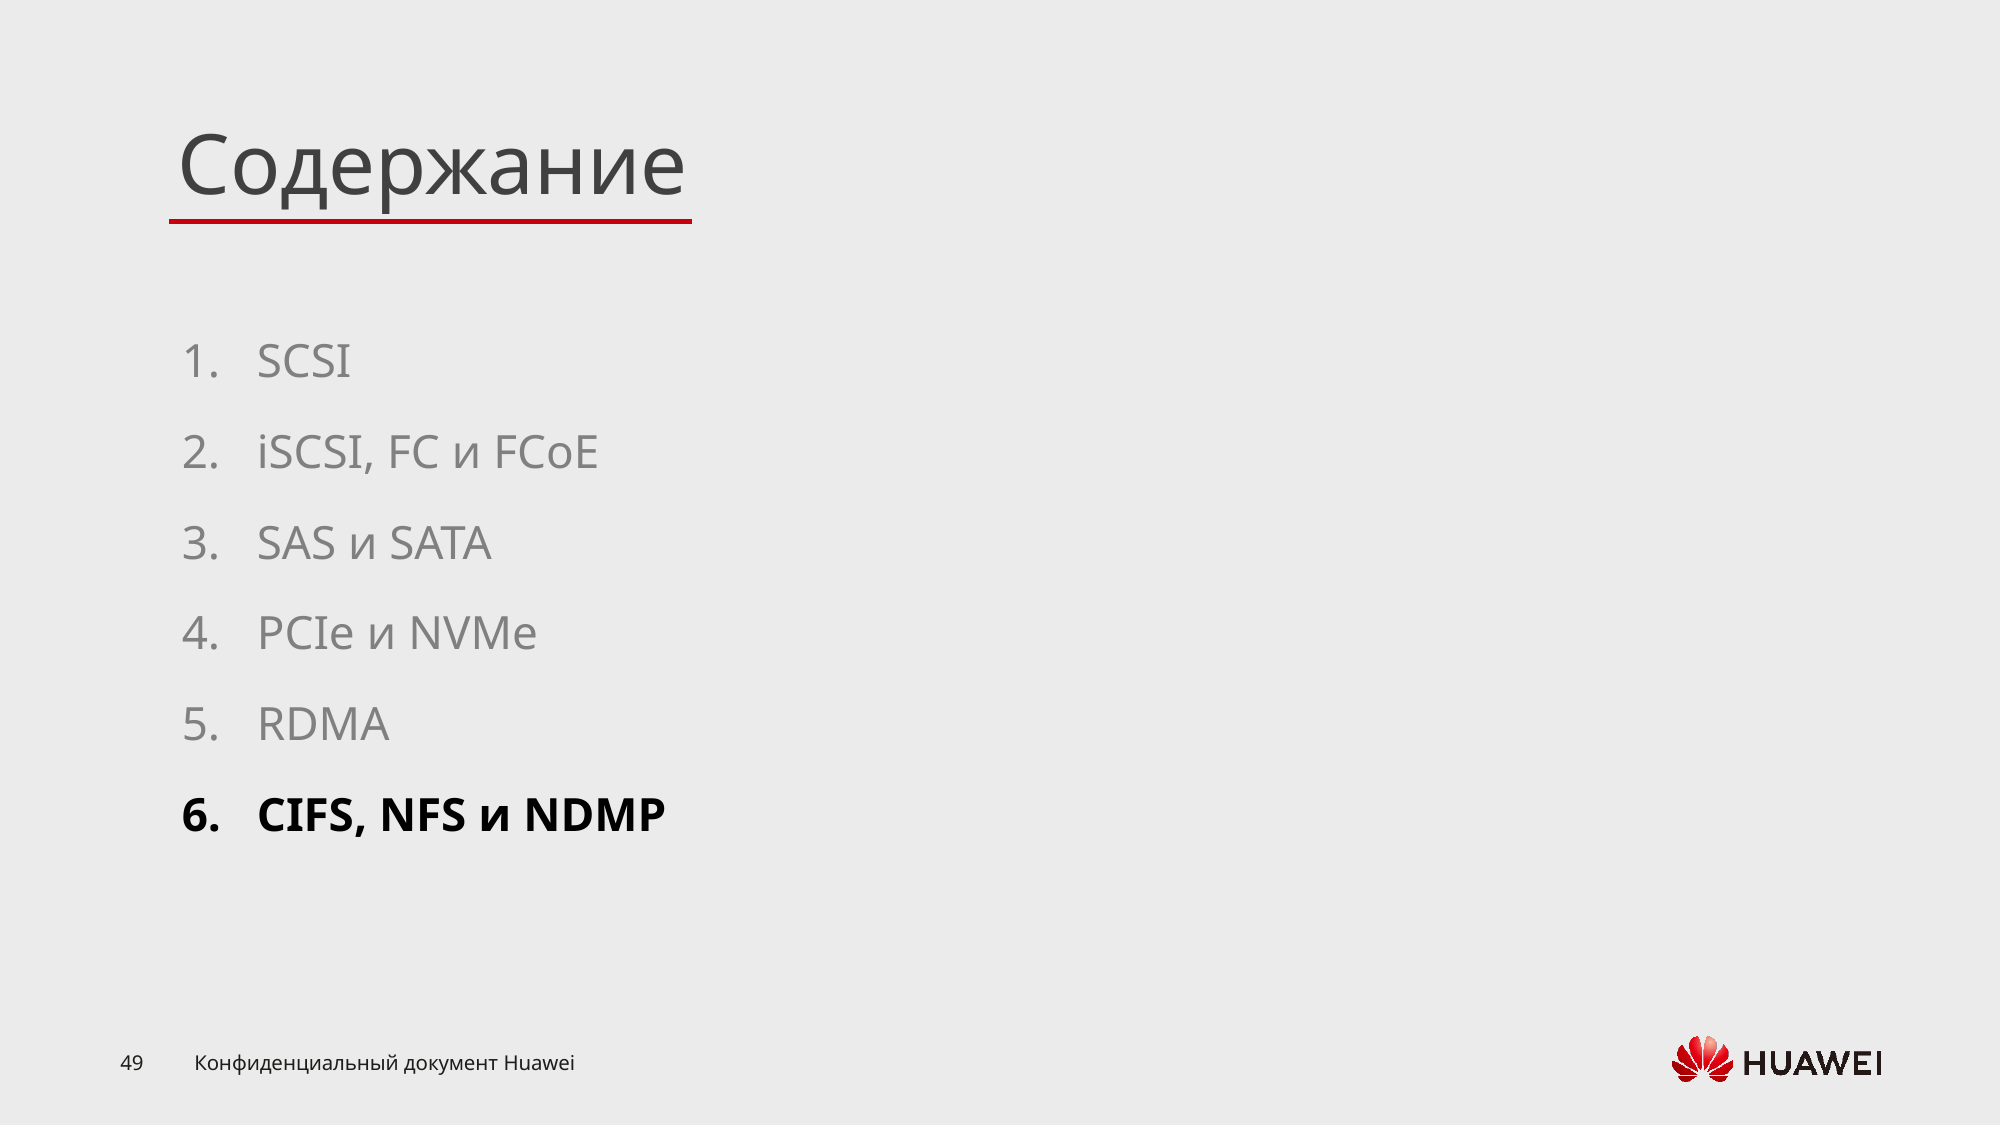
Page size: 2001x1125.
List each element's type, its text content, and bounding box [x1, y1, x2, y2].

picture [1672, 1036, 1881, 1082]
list SCSI iSCSI, FC и FCoE SAS и SATA PCIe и NVMe RDMA CIFS, NFS и NDMP [167, 302, 1833, 970]
